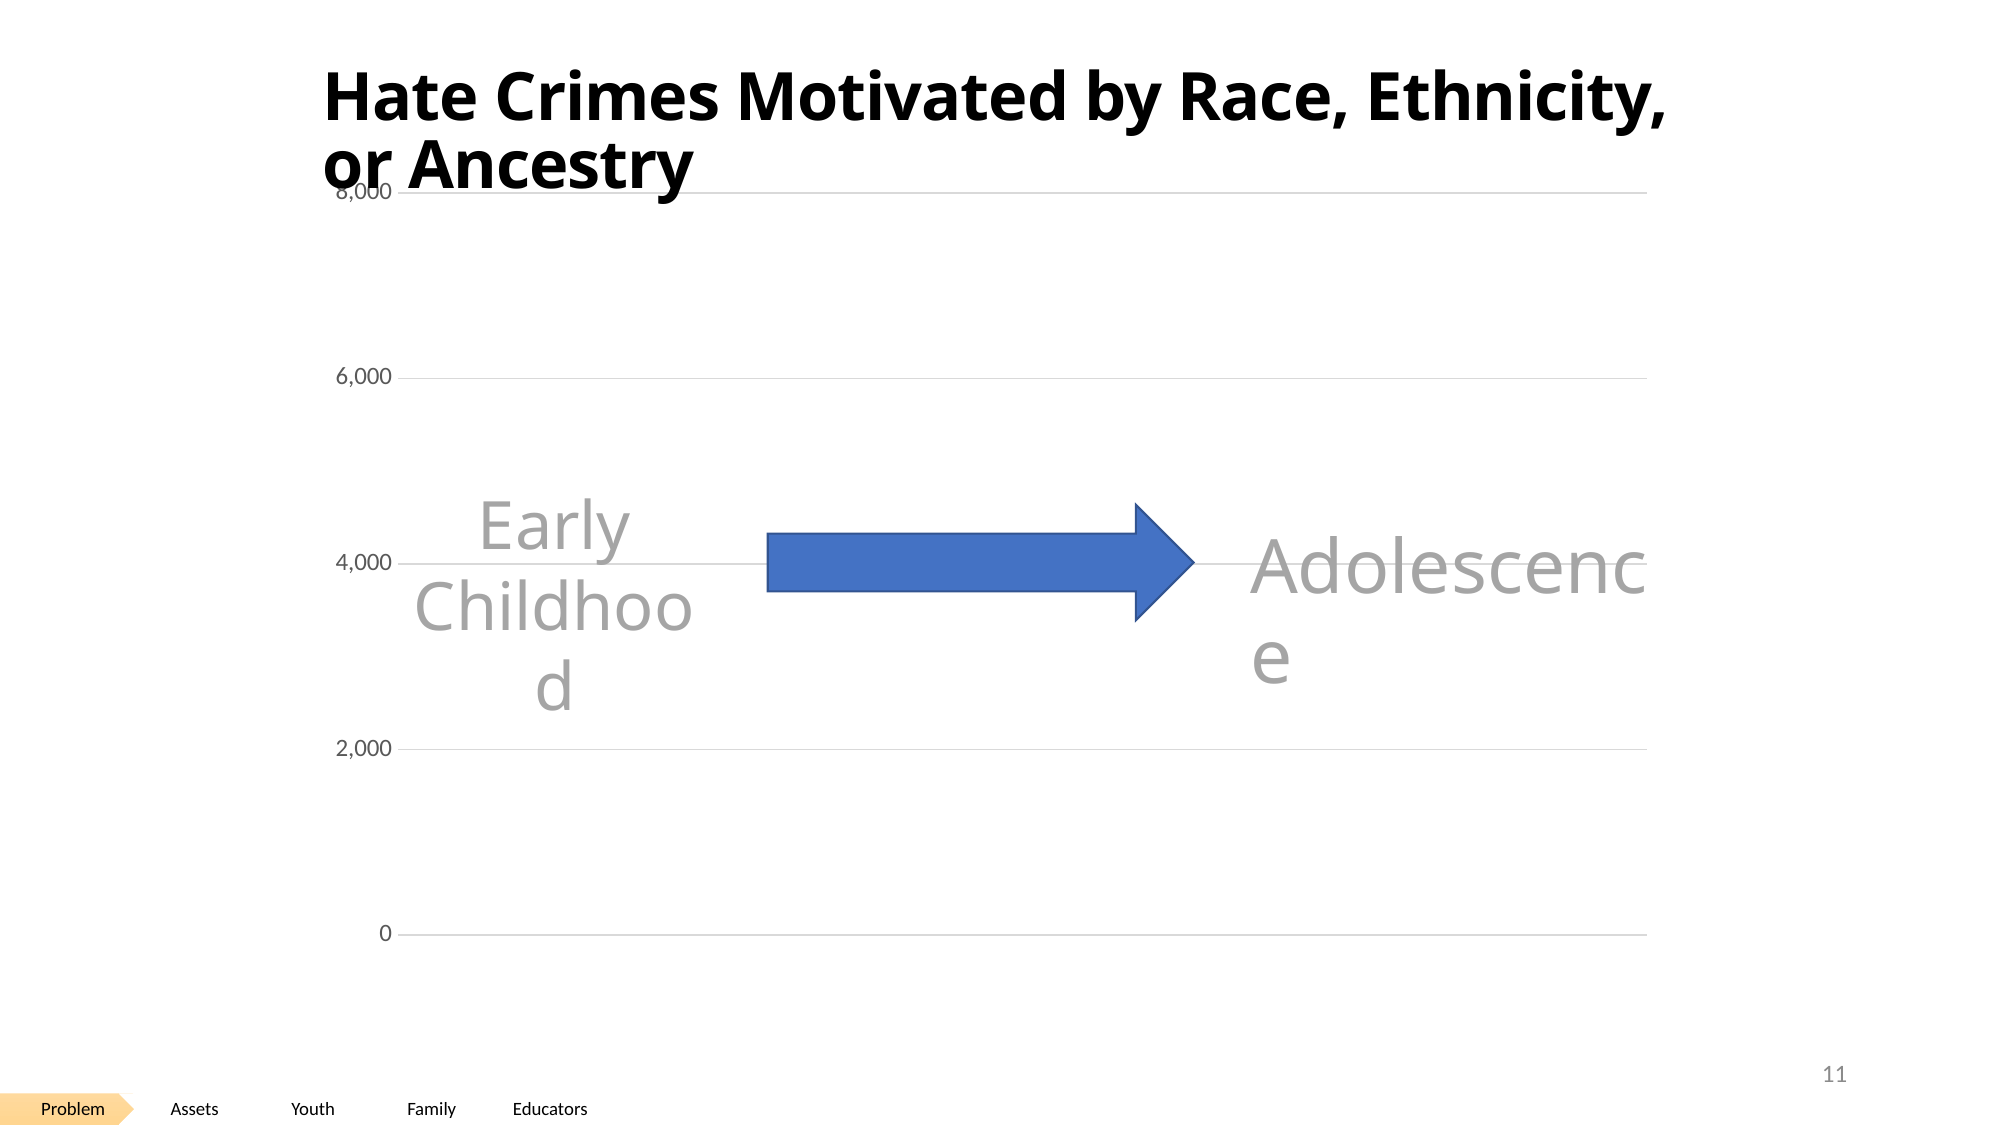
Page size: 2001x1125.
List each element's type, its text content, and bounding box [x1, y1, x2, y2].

chart [308, 164, 1675, 964]
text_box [0, 1093, 623, 1125]
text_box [396, 475, 1675, 653]
slide_number 11 [1412, 1042, 1863, 1103]
text_box Hate Crimes Motivated by Race, Ethnicity, or Ancestry [308, 58, 1747, 165]
